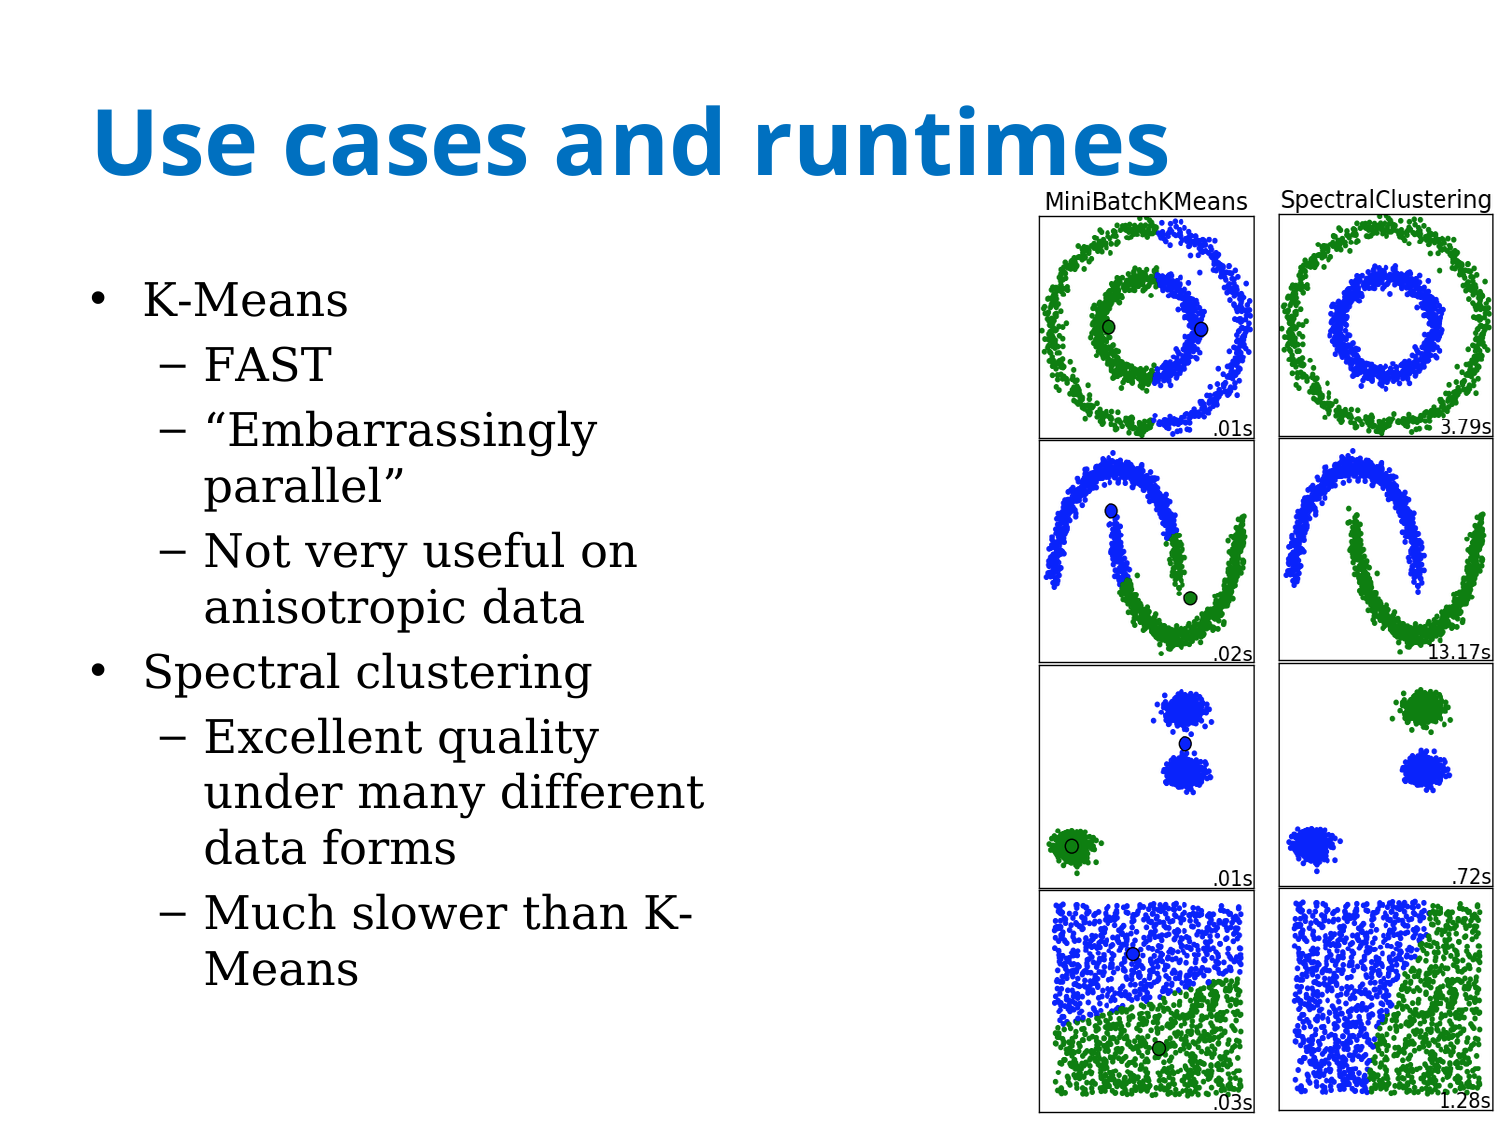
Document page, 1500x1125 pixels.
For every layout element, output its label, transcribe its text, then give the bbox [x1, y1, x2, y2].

picture [1269, 185, 1500, 1125]
list K-Means FAST “Embarrassingly parallel” Not very useful on anisotropic data Spectral clustering Excellent quality under many different data forms Much slower than K-Means [75, 262, 738, 1005]
picture [1033, 177, 1257, 1125]
title Use cases and runtimes [75, 45, 1425, 233]
